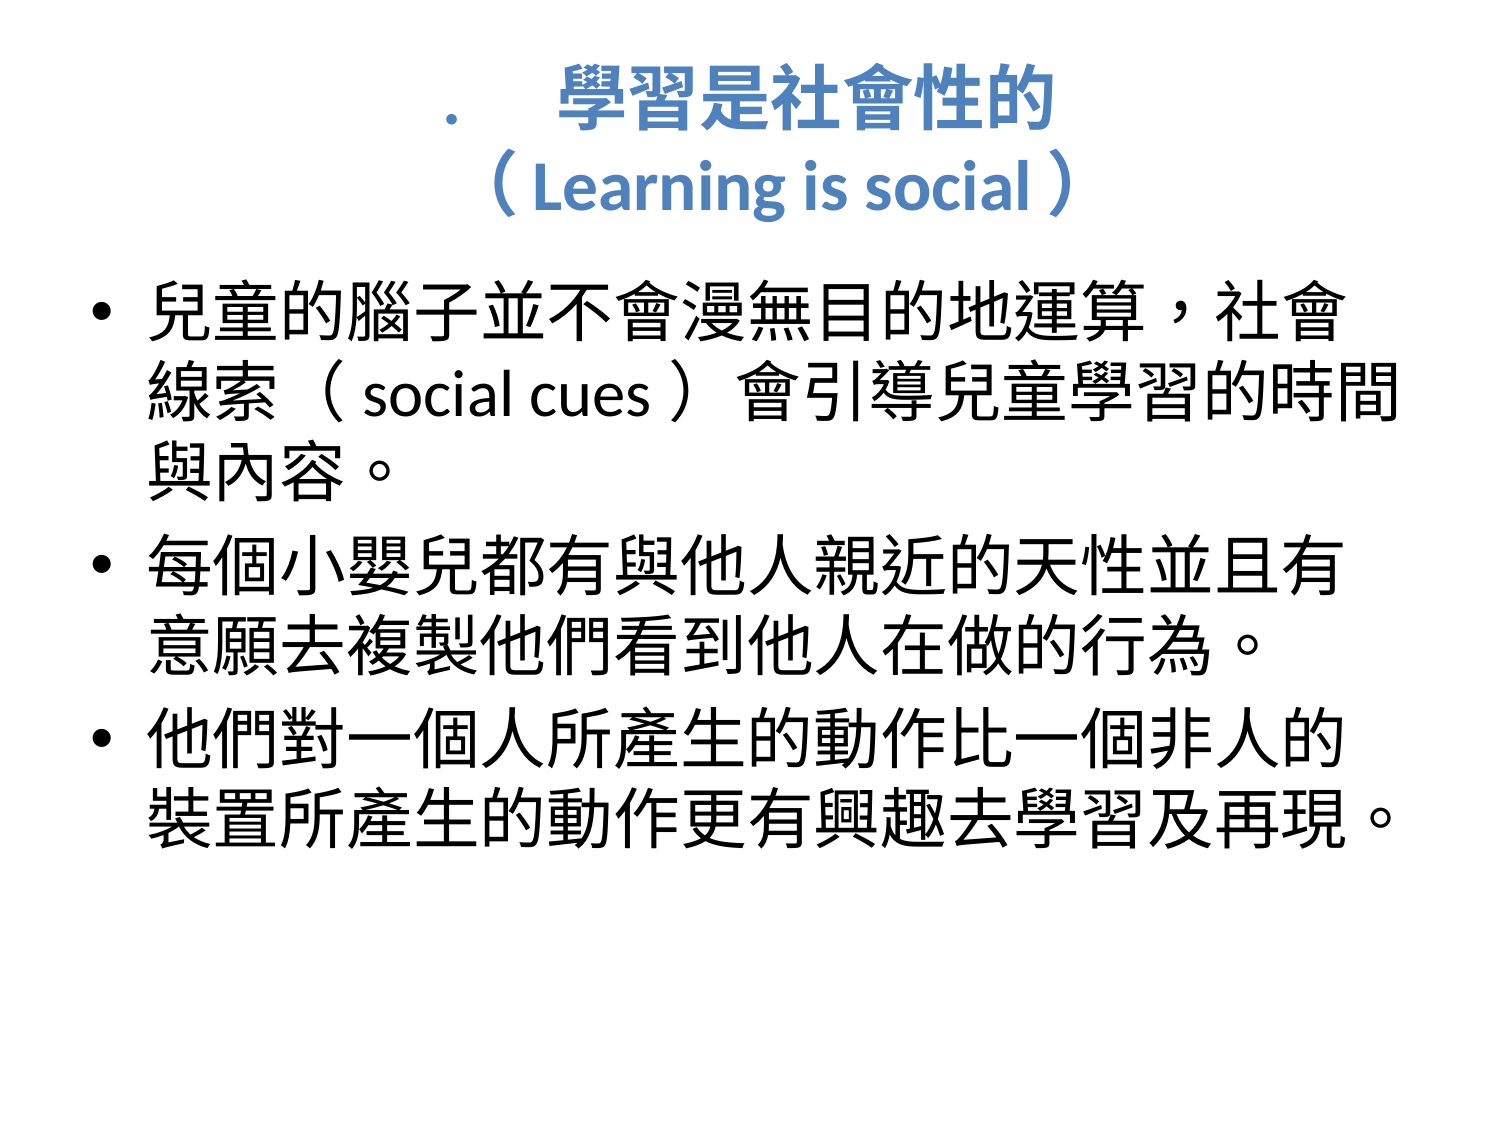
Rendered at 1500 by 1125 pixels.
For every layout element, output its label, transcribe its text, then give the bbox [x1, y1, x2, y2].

title . 學習是社會性的 （Learning is social） [75, 45, 1425, 233]
list 兒童的腦子並不會漫無目的地運算，社會線索（social cues）會引導兒童學習的時間與內容。 每個小嬰兒都有與他人親近的天性並且有意願去複製他們看到他人在做的行為。 他們對一個人所產生的動作比一個非人的裝置所產生的動作更有興趣去學習及再現。 [75, 262, 1425, 1071]
